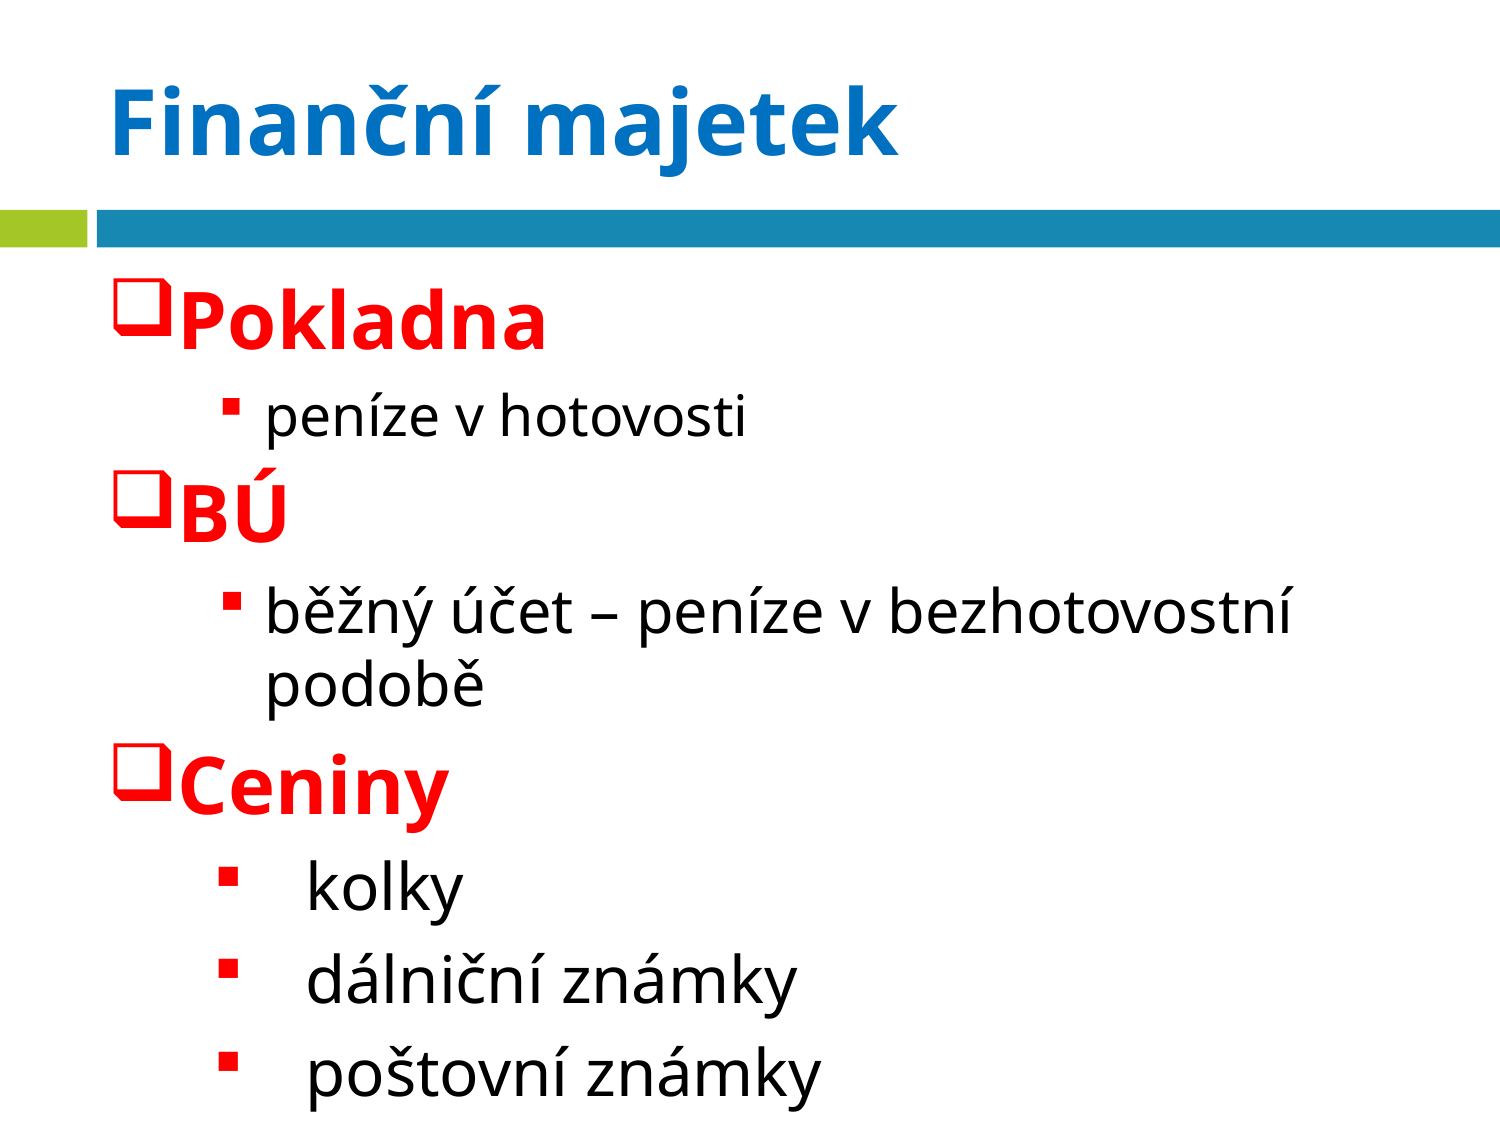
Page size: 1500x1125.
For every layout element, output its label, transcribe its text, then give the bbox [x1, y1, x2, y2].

title Finanční majetek [99, 36, 1439, 201]
list Pokladna peníze v hotovosti BÚ běžný účet – peníze v bezhotovostní podobě Ceniny kolky dálniční známky poštovní známky [99, 261, 1483, 1125]
